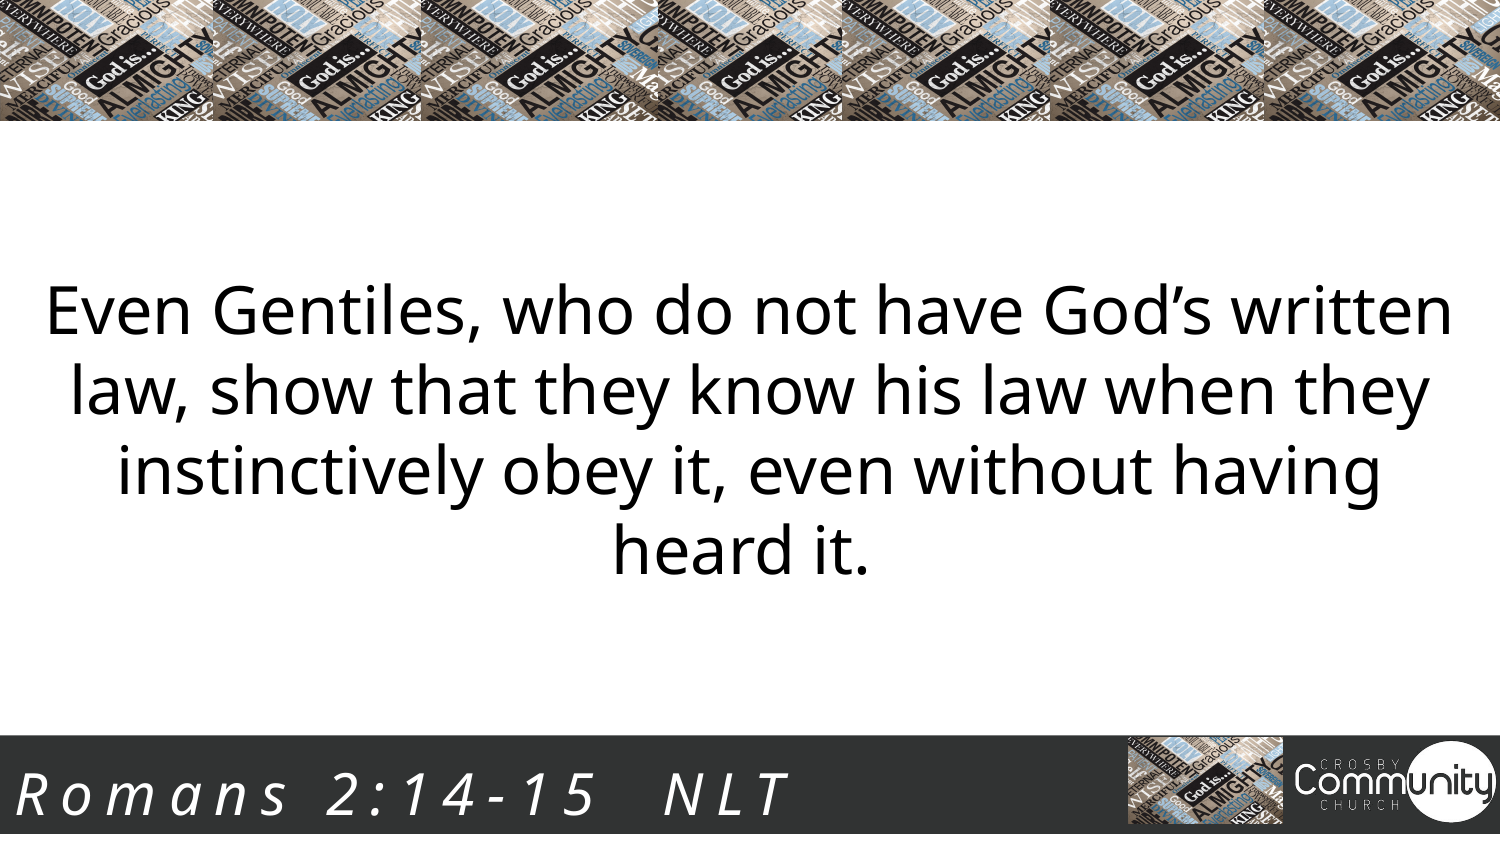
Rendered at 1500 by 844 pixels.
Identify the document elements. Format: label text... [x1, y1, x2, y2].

picture [1127, 736, 1283, 825]
text_box Even Gentiles, who do not have God’s written law, show that they know his law when they instinctively obey it, even without having heard it. [15, 136, 1486, 720]
picture [1292, 734, 1500, 827]
text_box Romans 2:14-15 NLT [0, 735, 1500, 834]
picture [0, 0, 1500, 121]
